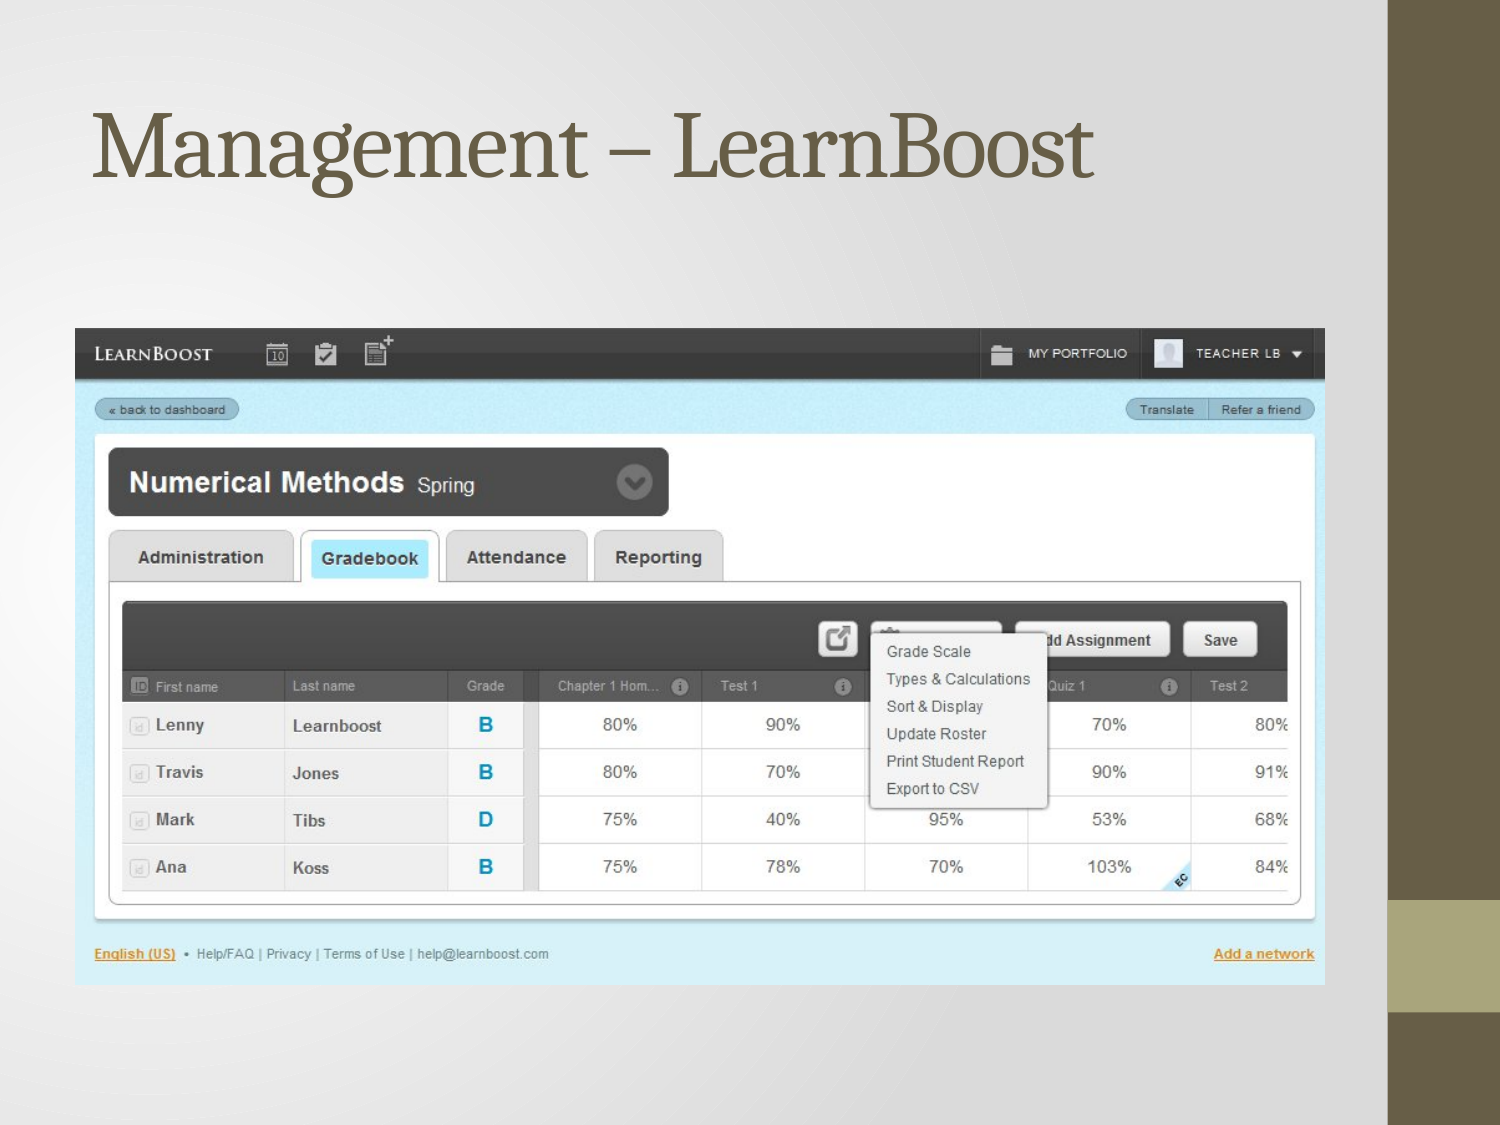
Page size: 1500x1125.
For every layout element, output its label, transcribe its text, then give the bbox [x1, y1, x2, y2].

title Management – LearnBoost [75, 45, 1325, 233]
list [74, 327, 1326, 985]
